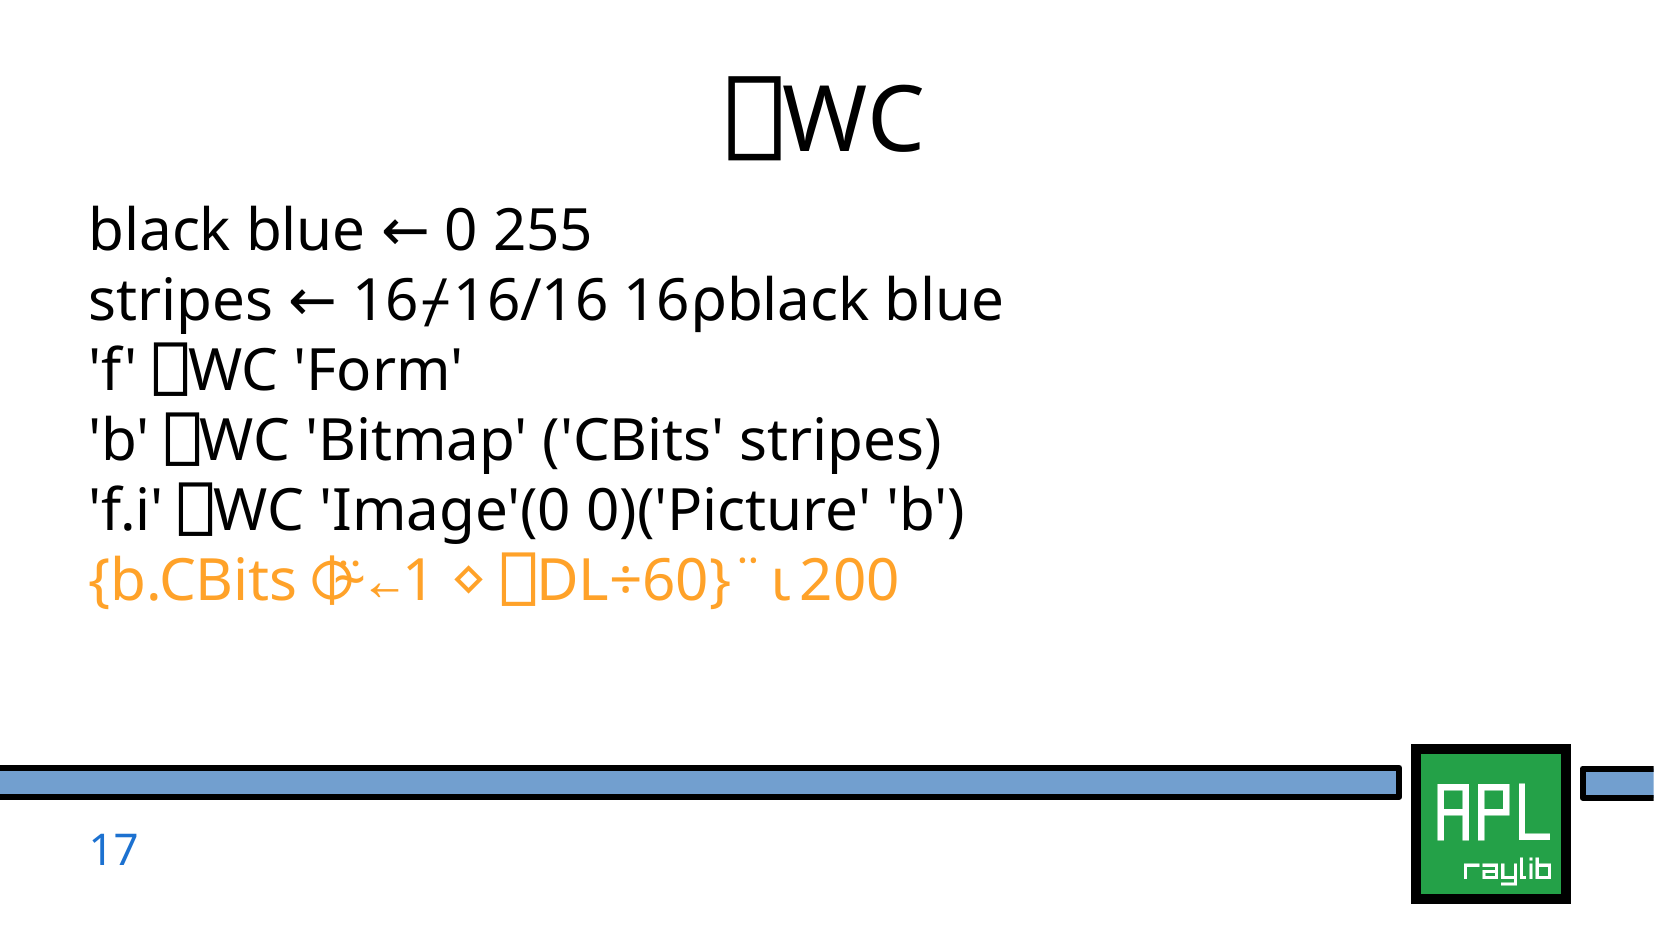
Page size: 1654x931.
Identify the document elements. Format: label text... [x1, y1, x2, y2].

title ⎕WC [82, 37, 1571, 192]
picture [1411, 744, 1571, 904]
subtitle black blue ← 0 255 stripes ← 16⌿16/16 16⍴black blue 'f' ⎕WC 'Form' 'b' ⎕WC 'Bitmap' ('CBits' stripes) 'f.i' ⎕WC 'Image'(0 0)('Picture' 'b') {b.CBits⌽⍨←1 ⋄ ⎕DL÷60}¨⍳200 [88, 192, 1595, 724]
slide_number 17 [88, 821, 325, 886]
